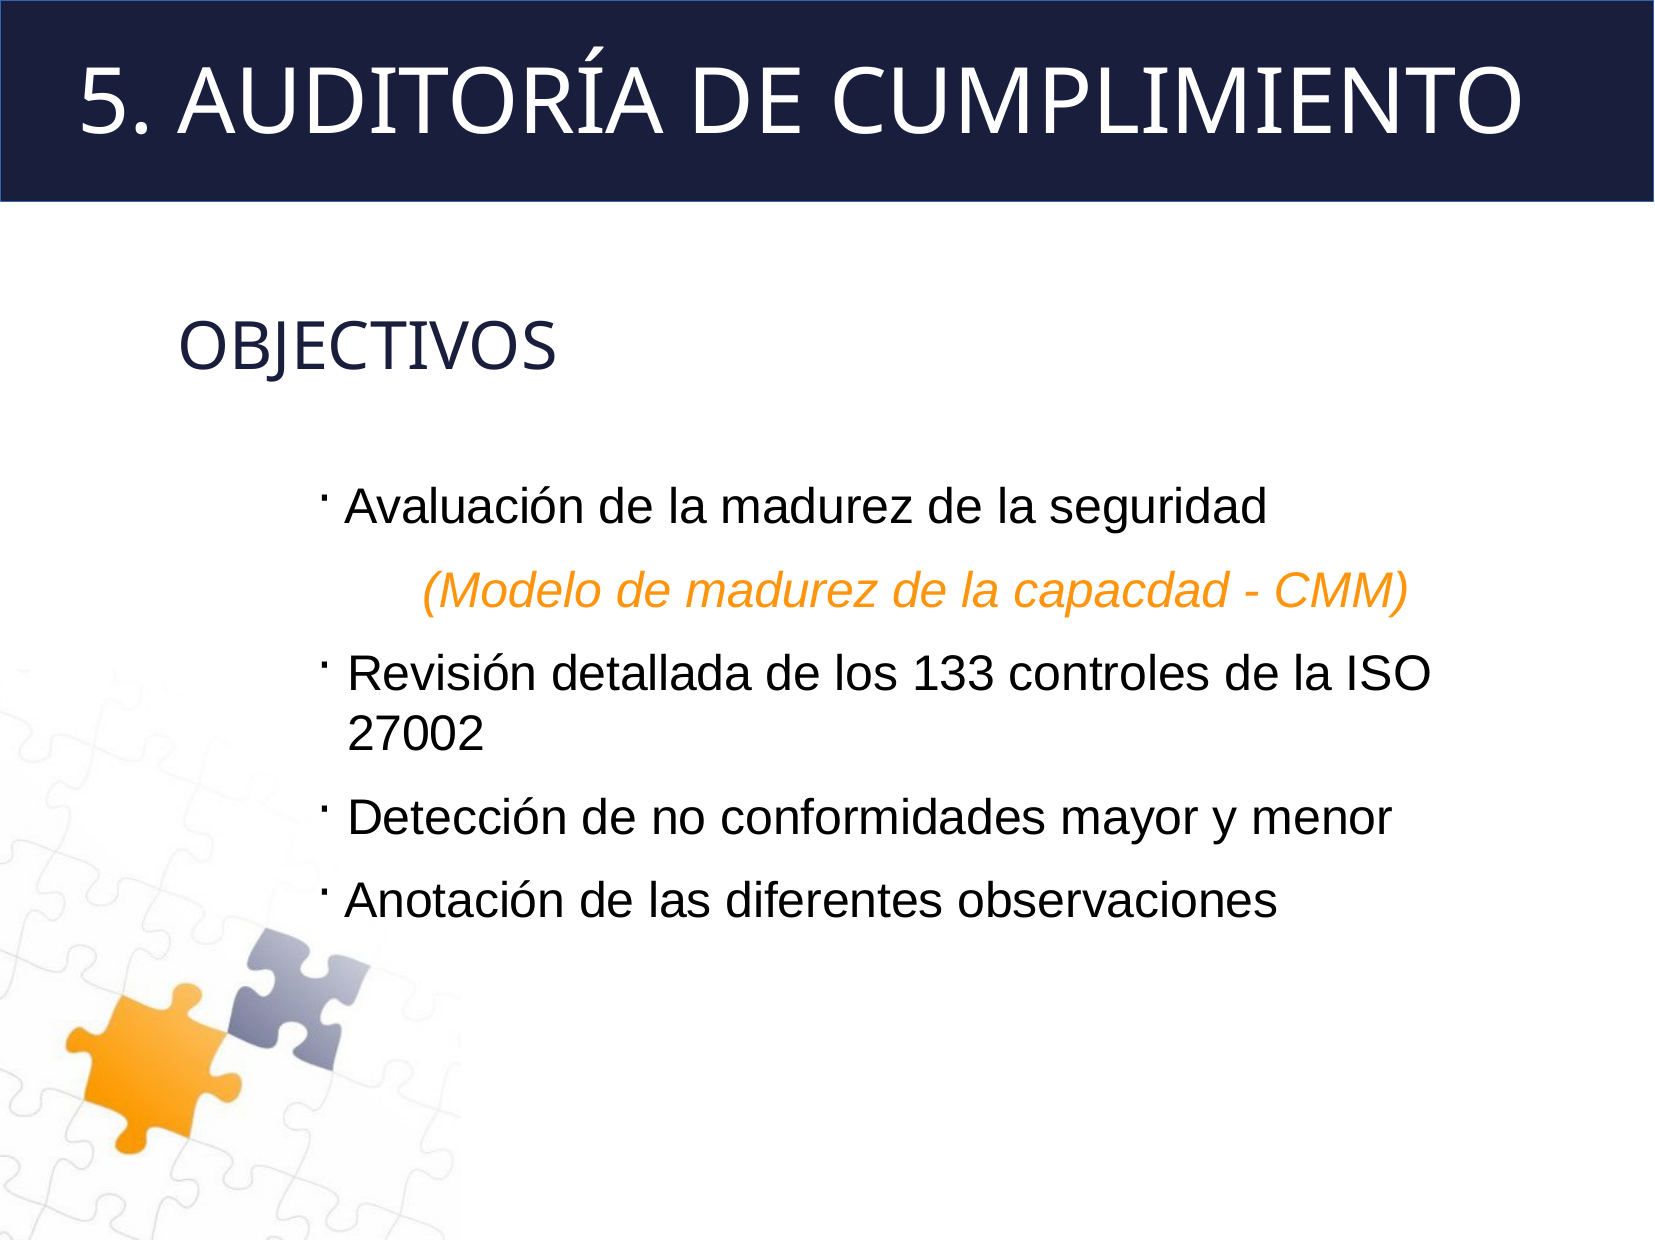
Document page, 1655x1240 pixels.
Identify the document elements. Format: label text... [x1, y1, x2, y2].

text_box [0, 0, 1654, 201]
title 5. AUDITORÍA DE CUMPLIMIENTO [75, 42, 1580, 250]
text_box OBJECTIVOS Avaluación de la madurez de la seguridad (Modelo de madurez de la capacdad - CMM) Revisión detallada de los 133 controles de la ISO 27002 Detección de no conformidades mayor y menor Anotación de las diferentes observaciones [175, 303, 1496, 928]
picture [0, 669, 461, 1240]
